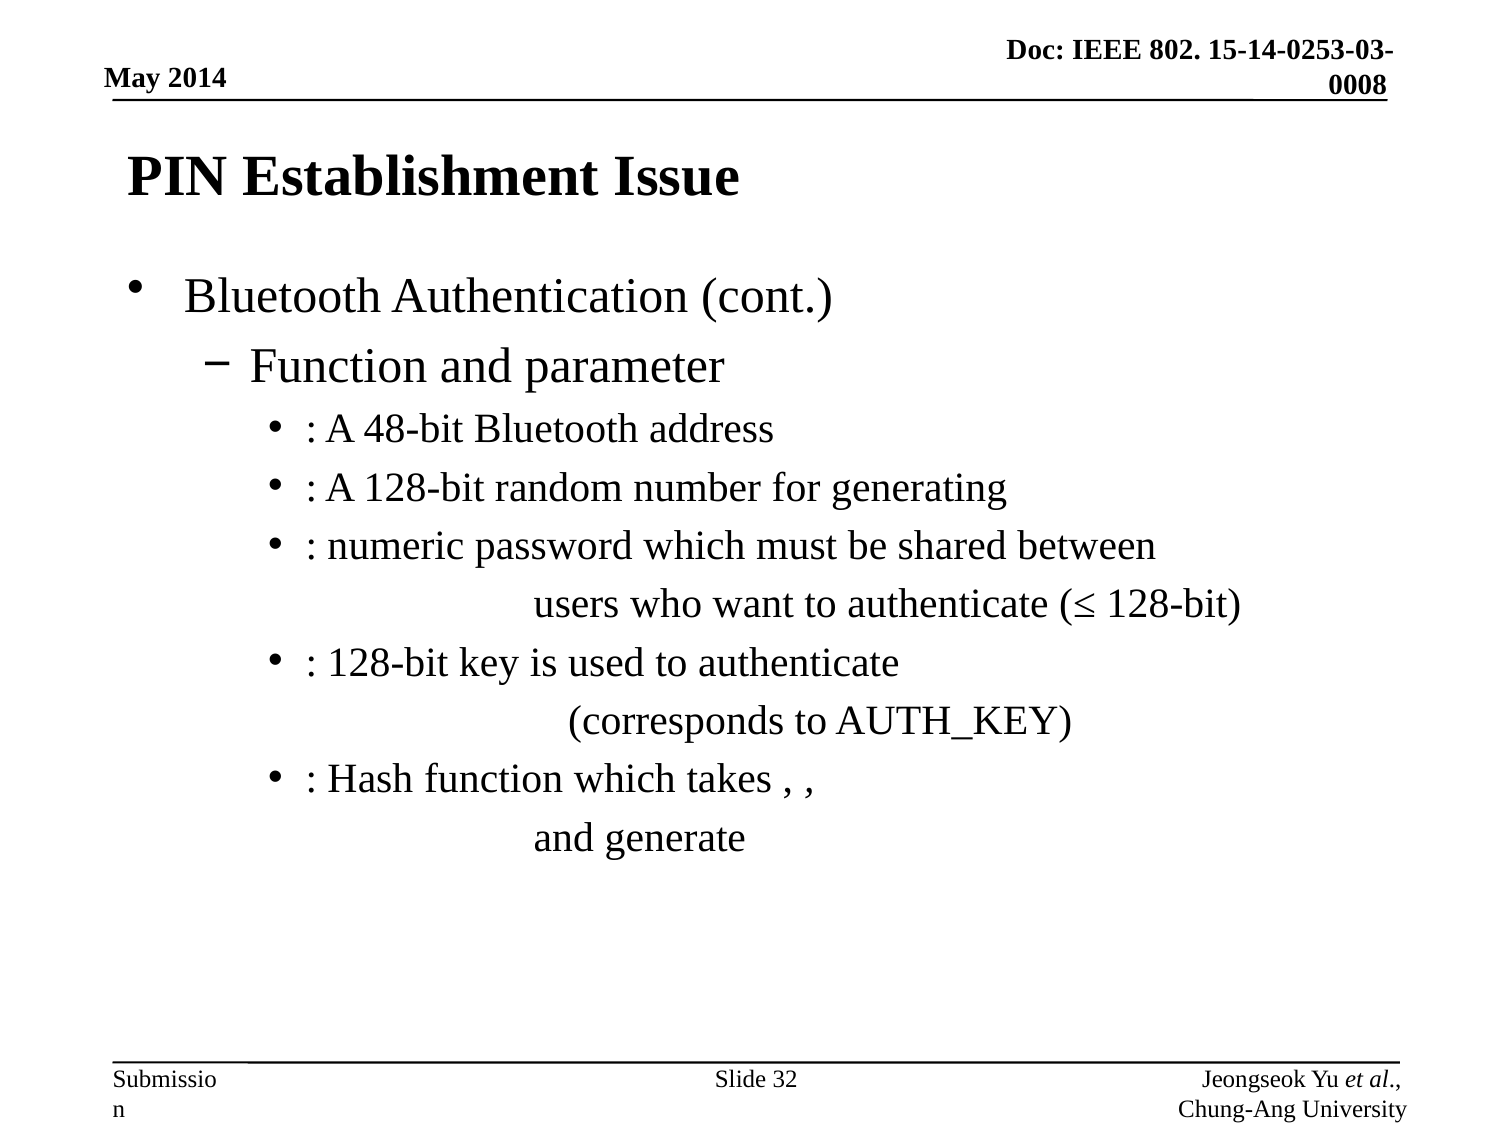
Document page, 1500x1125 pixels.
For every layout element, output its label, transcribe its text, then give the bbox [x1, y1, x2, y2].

title PIN Establishment Issue [112, 112, 1388, 232]
slide_number Slide 32 [712, 1061, 800, 1093]
